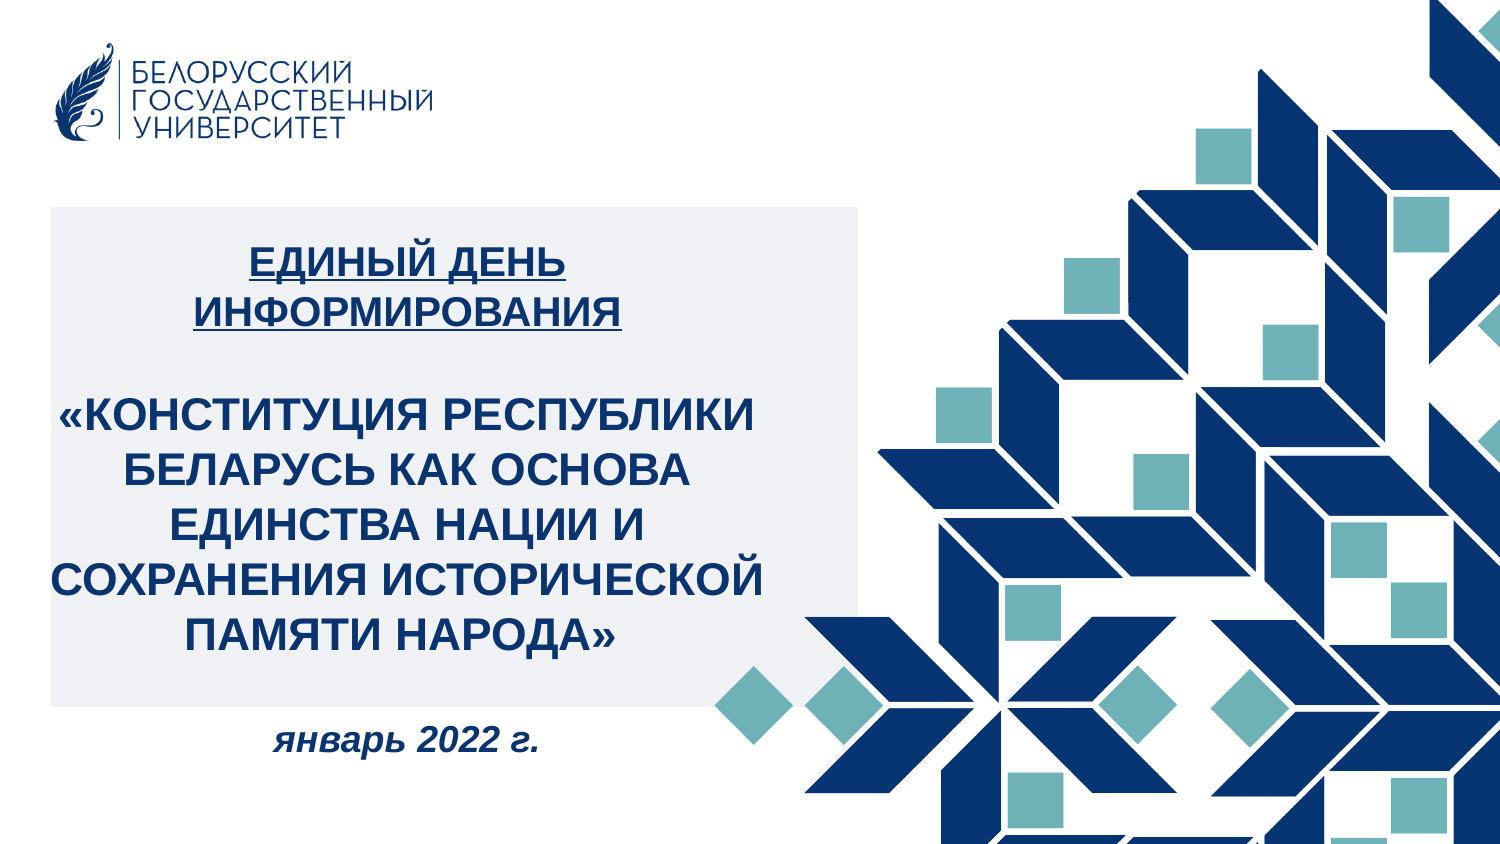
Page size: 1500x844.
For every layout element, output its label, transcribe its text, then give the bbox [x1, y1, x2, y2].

title ЕДИНЫЙ ДЕНЬ ИНФОРМИРОВАНИЯ «КОНСТИТУЦИЯ РЕСПУБЛИКИ БЕЛАРУСЬ КАК ОСНОВА ЕДИНСТВА НАЦИИ И СОХРАНЕНИЯ ИСТОРИЧЕСКОЙ ПАМЯТИ НАРОДА» январь 2022 г. [29, 241, 786, 844]
picture [53, 43, 432, 141]
picture [714, 0, 1500, 844]
